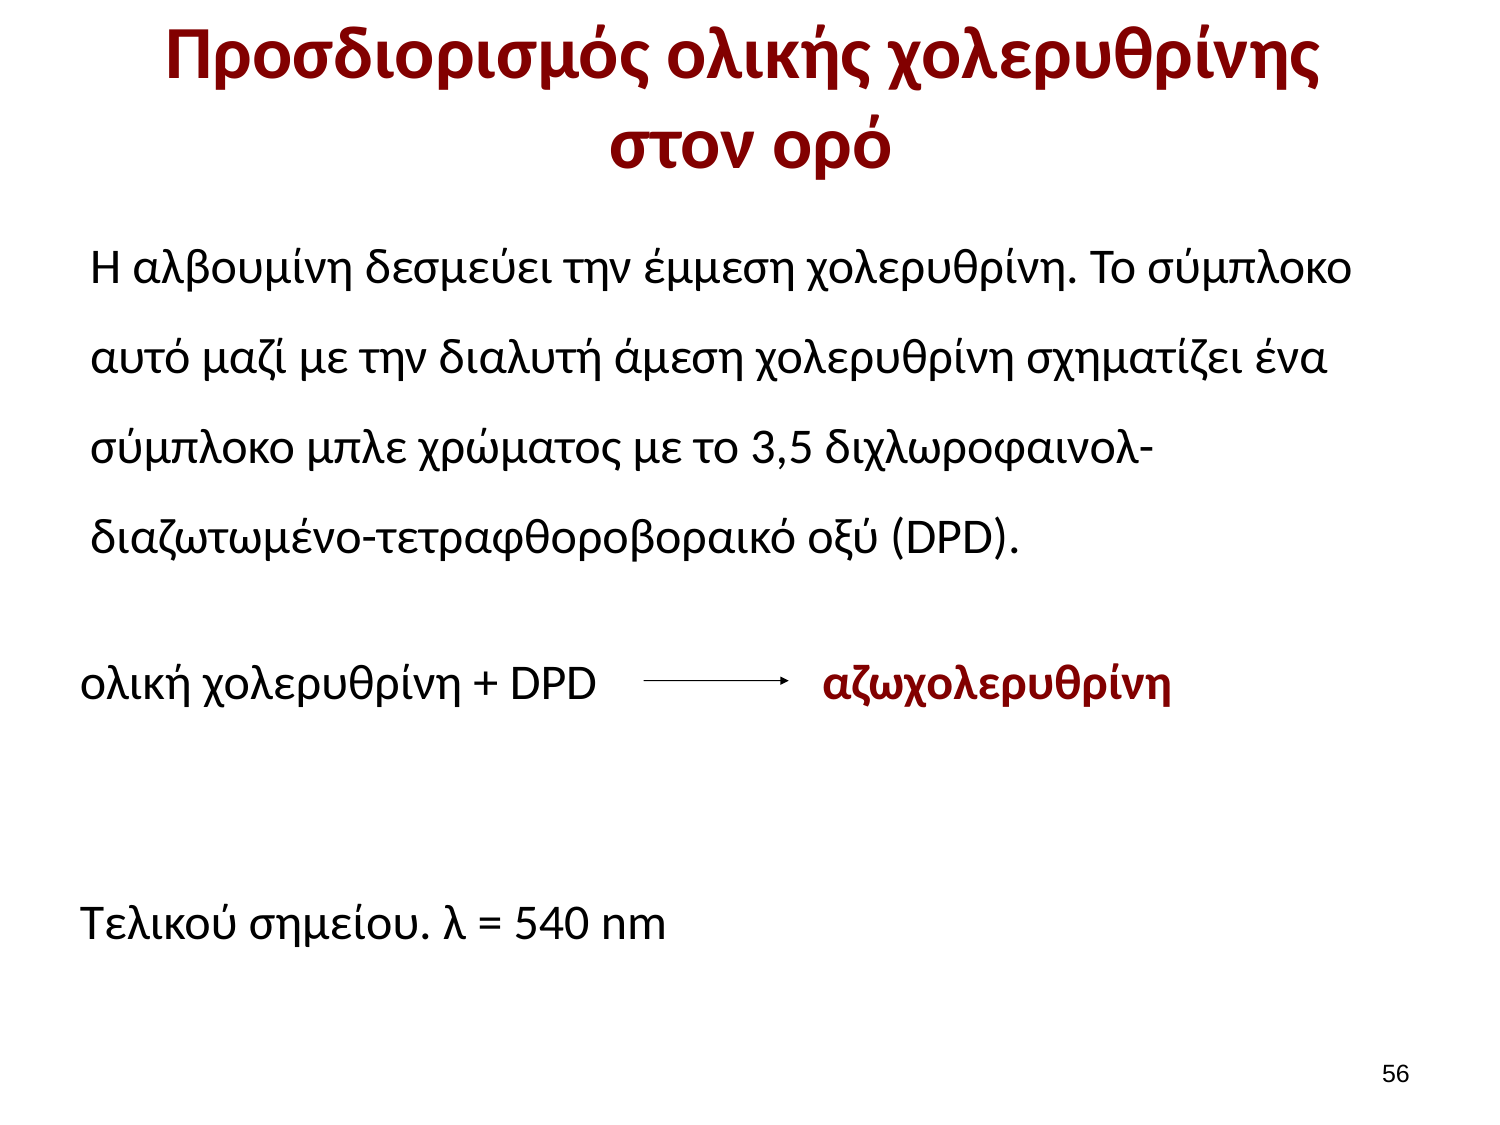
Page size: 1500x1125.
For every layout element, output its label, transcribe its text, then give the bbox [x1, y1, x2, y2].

slide_number 55 [1074, 1042, 1425, 1103]
text_box [643, 676, 789, 685]
text_box ολική χολερυθρίνη + DPD αζωχολερυθρίνη Tελικού σημείου. λ = 540 nm [64, 641, 1258, 957]
list Η αλβουμίνη δεσμεύει την έμμεση χολερυθρίνη. Το σύμπλοκο αυτό μαζί με την διαλυτή άμεση χολερυθρίνη σχηματίζει ένα σύμπλοκο μπλε χρώματος με το 3,5 διχλωροφαινολ-διαζωτωμένο-τετραφθοροβοραικό οξύ (DPD). [75, 196, 1425, 598]
title Προσδιορισμός ολικής χολερυθρίνης στον ορό [76, 19, 1427, 169]
